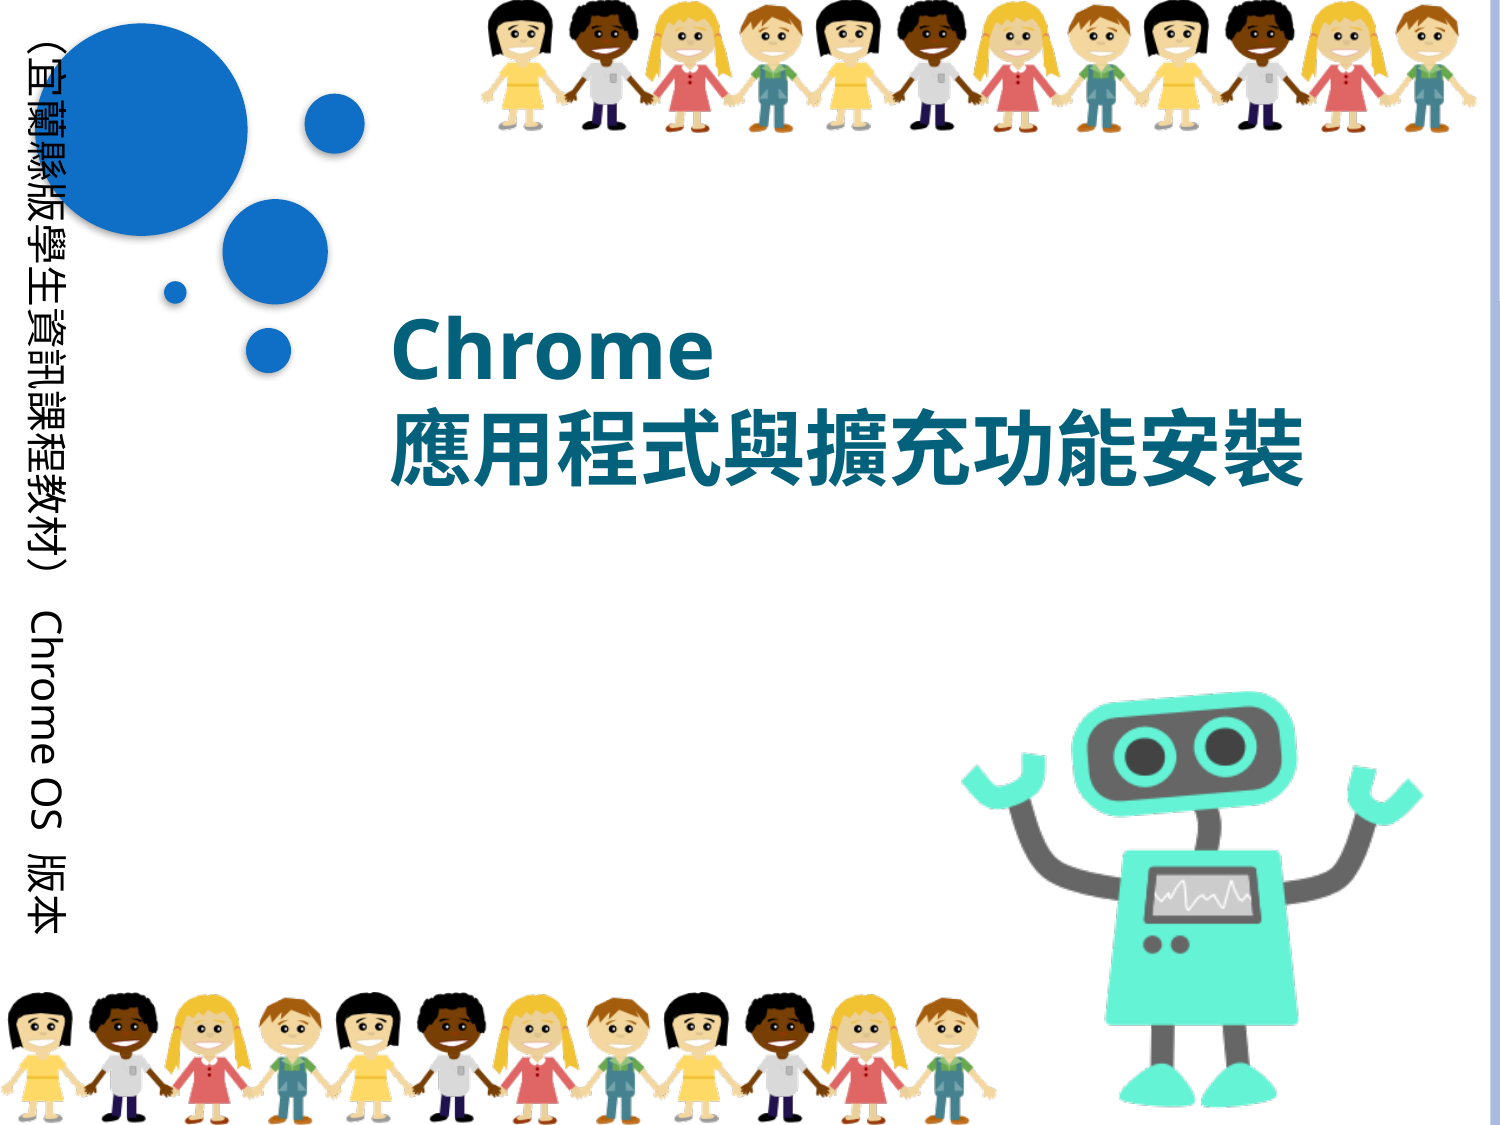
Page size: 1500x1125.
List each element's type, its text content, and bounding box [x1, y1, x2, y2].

picture [480, 0, 1477, 133]
picture [0, 691, 1425, 1125]
title Chrome 應用程式與擴充功能安裝 [375, 192, 1388, 504]
